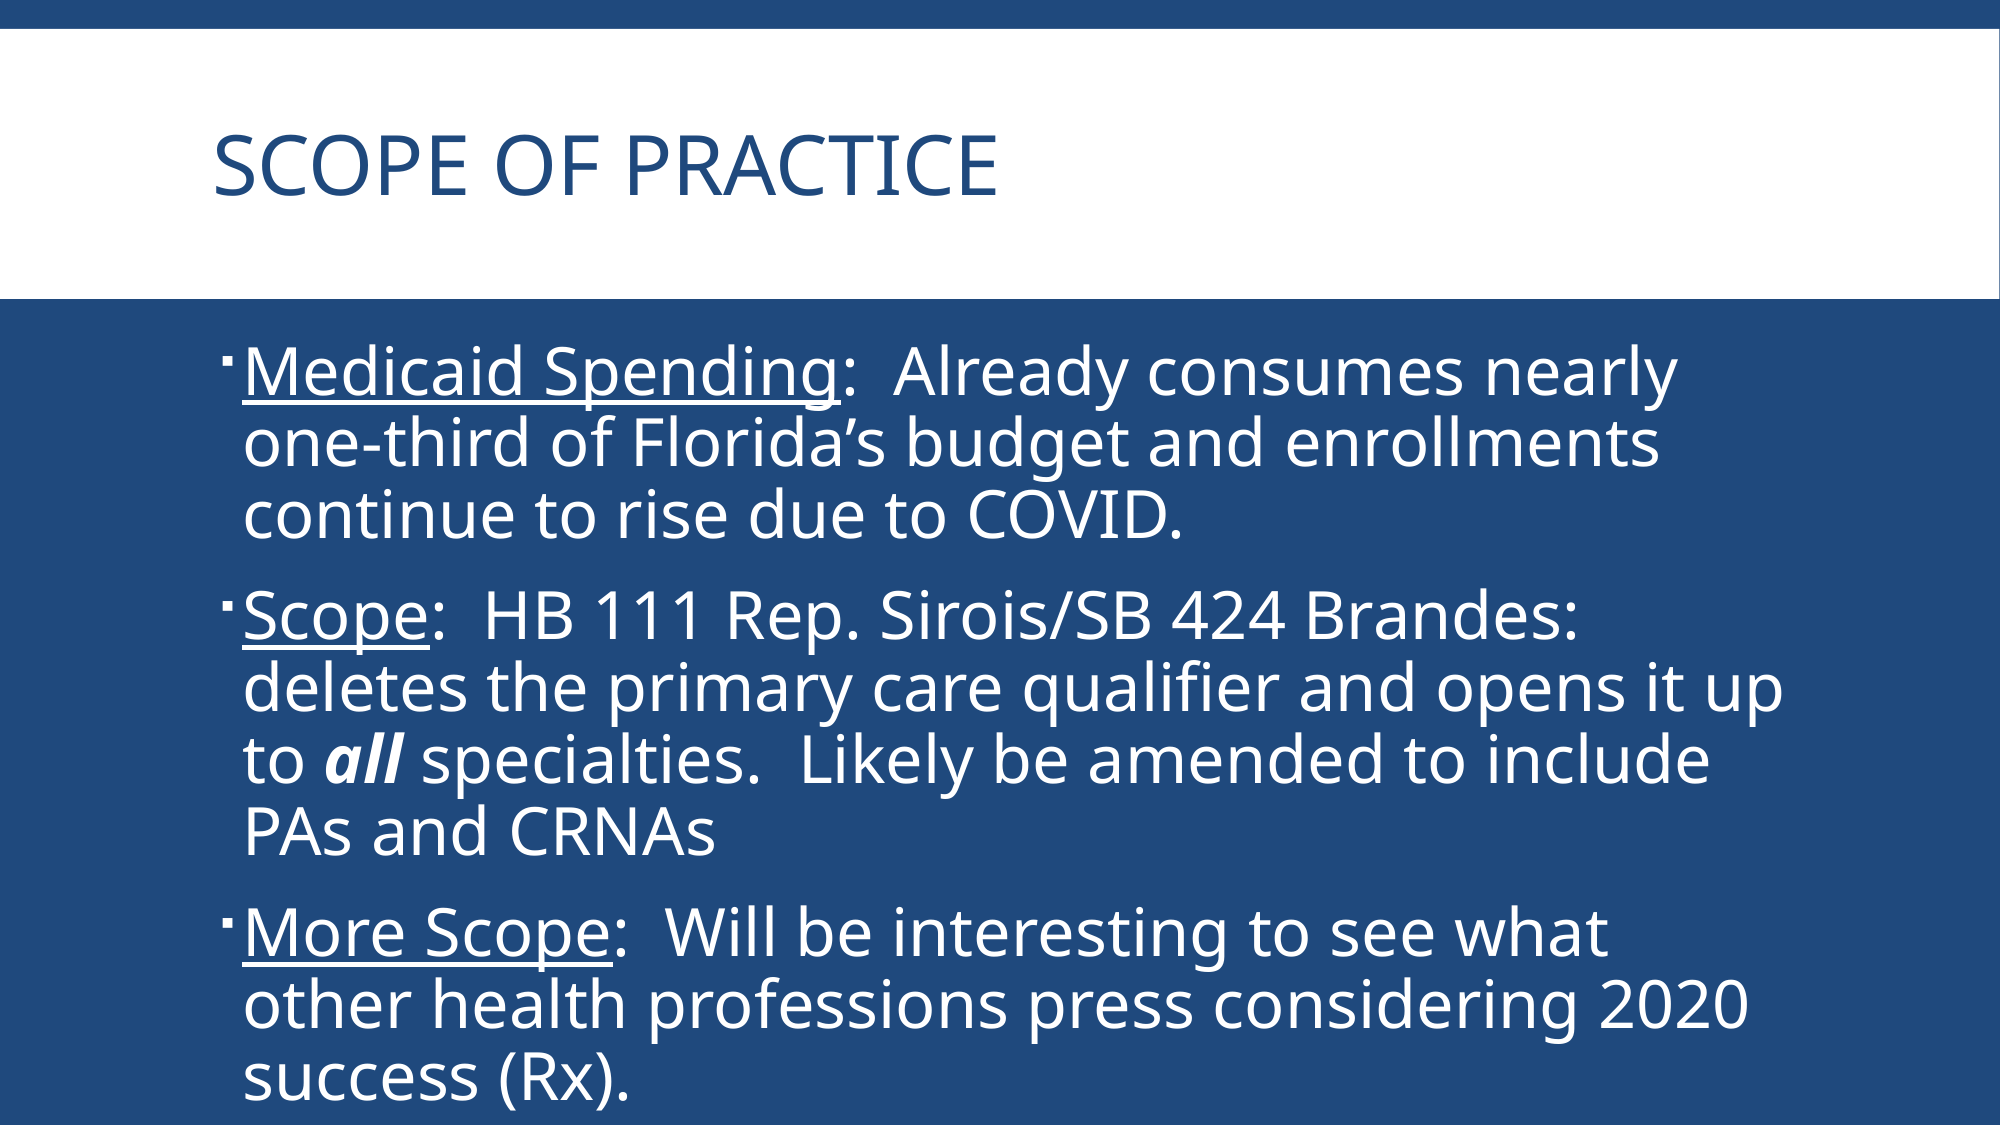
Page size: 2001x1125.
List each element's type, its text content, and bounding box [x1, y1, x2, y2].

list Medicaid Spending: Already consumes nearly one-third of Florida’s budget and enrollments continue to rise due to COVID. Scope: HB 111 Rep. Sirois/SB 424 Brandes: deletes the primary care qualifier and opens it up to all specialties. Likely be amended to include PAs and CRNAs More Scope: Will be interesting to see what other health professions press considering 2020 success (Rx). [197, 329, 1803, 1020]
title Scope of practice [197, 46, 1803, 295]
